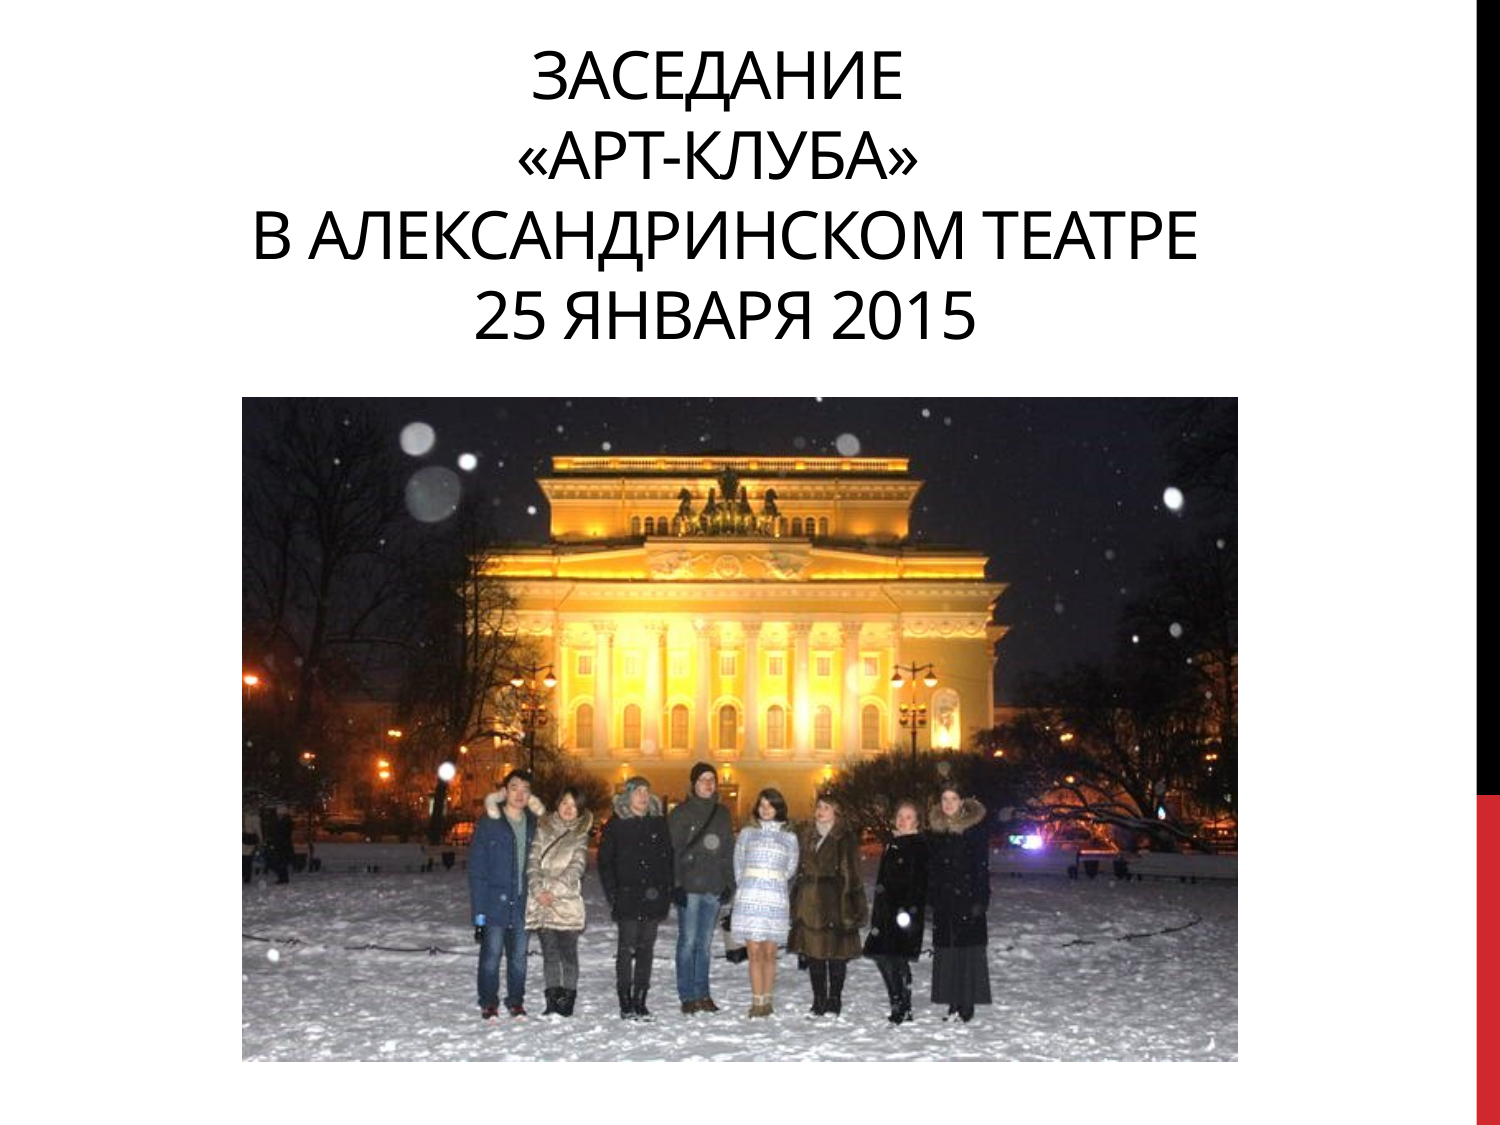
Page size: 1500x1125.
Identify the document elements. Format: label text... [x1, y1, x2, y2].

picture [241, 396, 1238, 1062]
title Заседание «арт-клуба» в александринском театре 25 января 2015 [88, 42, 1364, 463]
